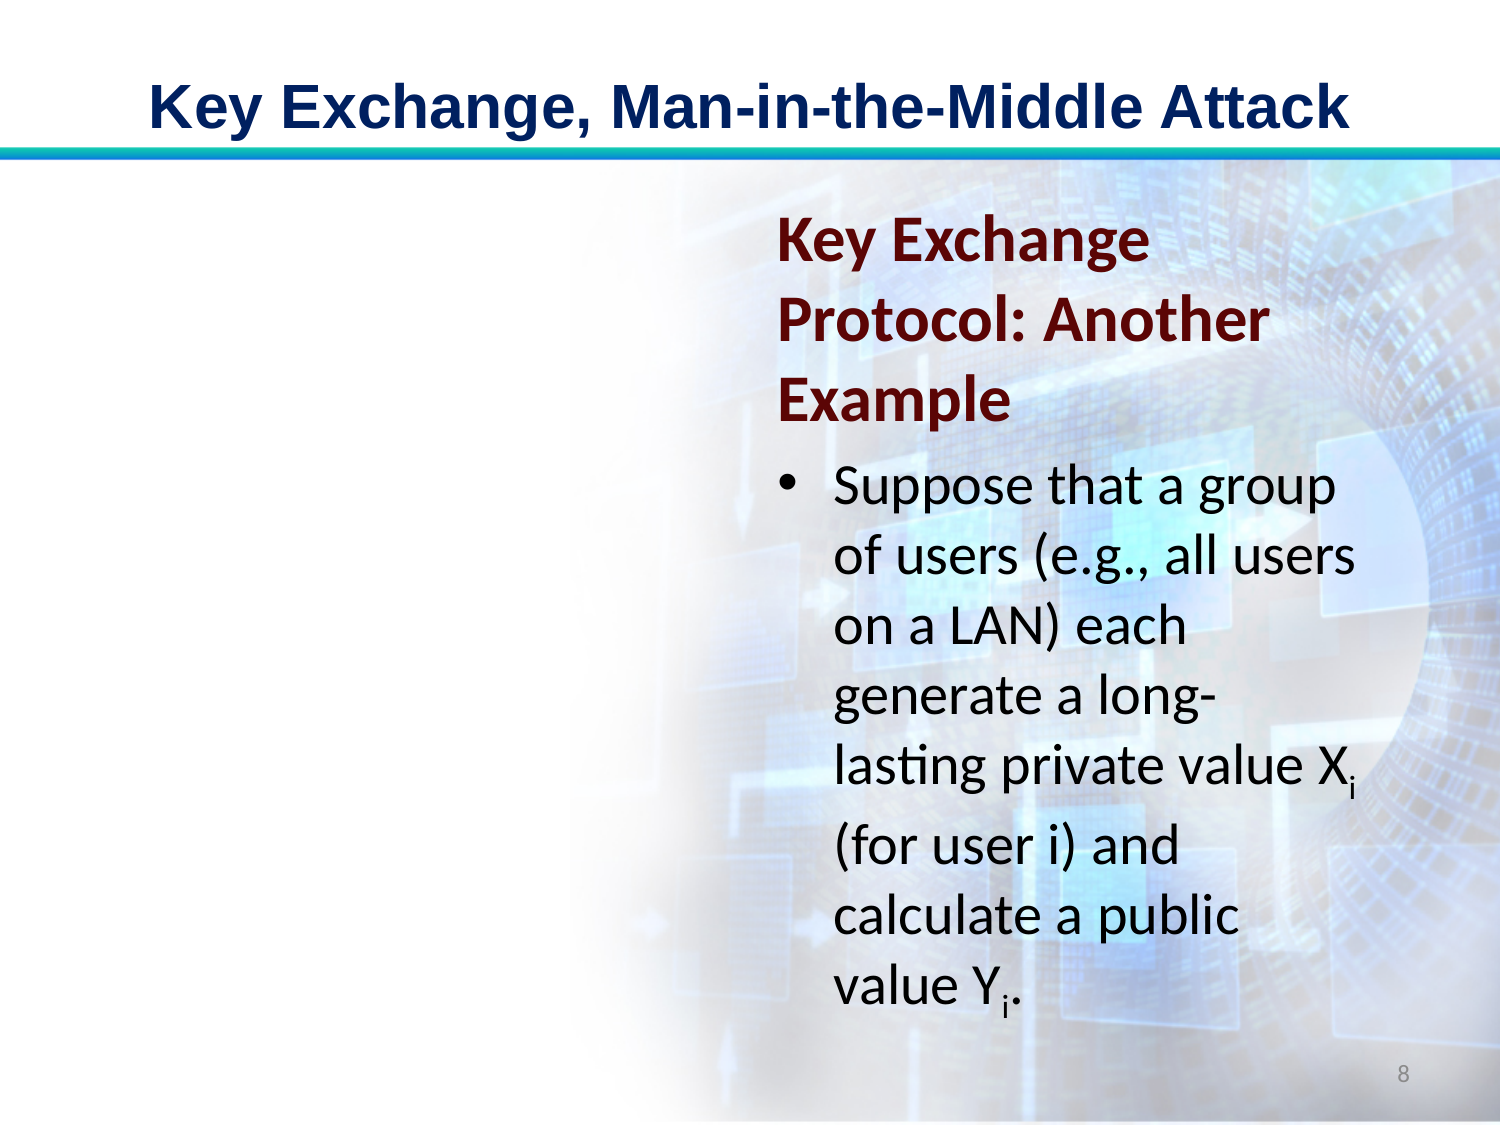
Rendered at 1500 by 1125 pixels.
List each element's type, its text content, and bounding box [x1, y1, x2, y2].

picture [0, 0, 1500, 154]
slide_number 8 [1074, 1042, 1425, 1103]
picture [0, 159, 1500, 1125]
title Key Exchange, Man-in-the-Middle Attack [75, 30, 1425, 178]
list Key Exchange Protocol: Another Example Suppose that a group of users (e.g., all users on a LAN) each generate a long-lasting private value Xi (for user i) and calculate a public value Yi. [762, 187, 1384, 1010]
